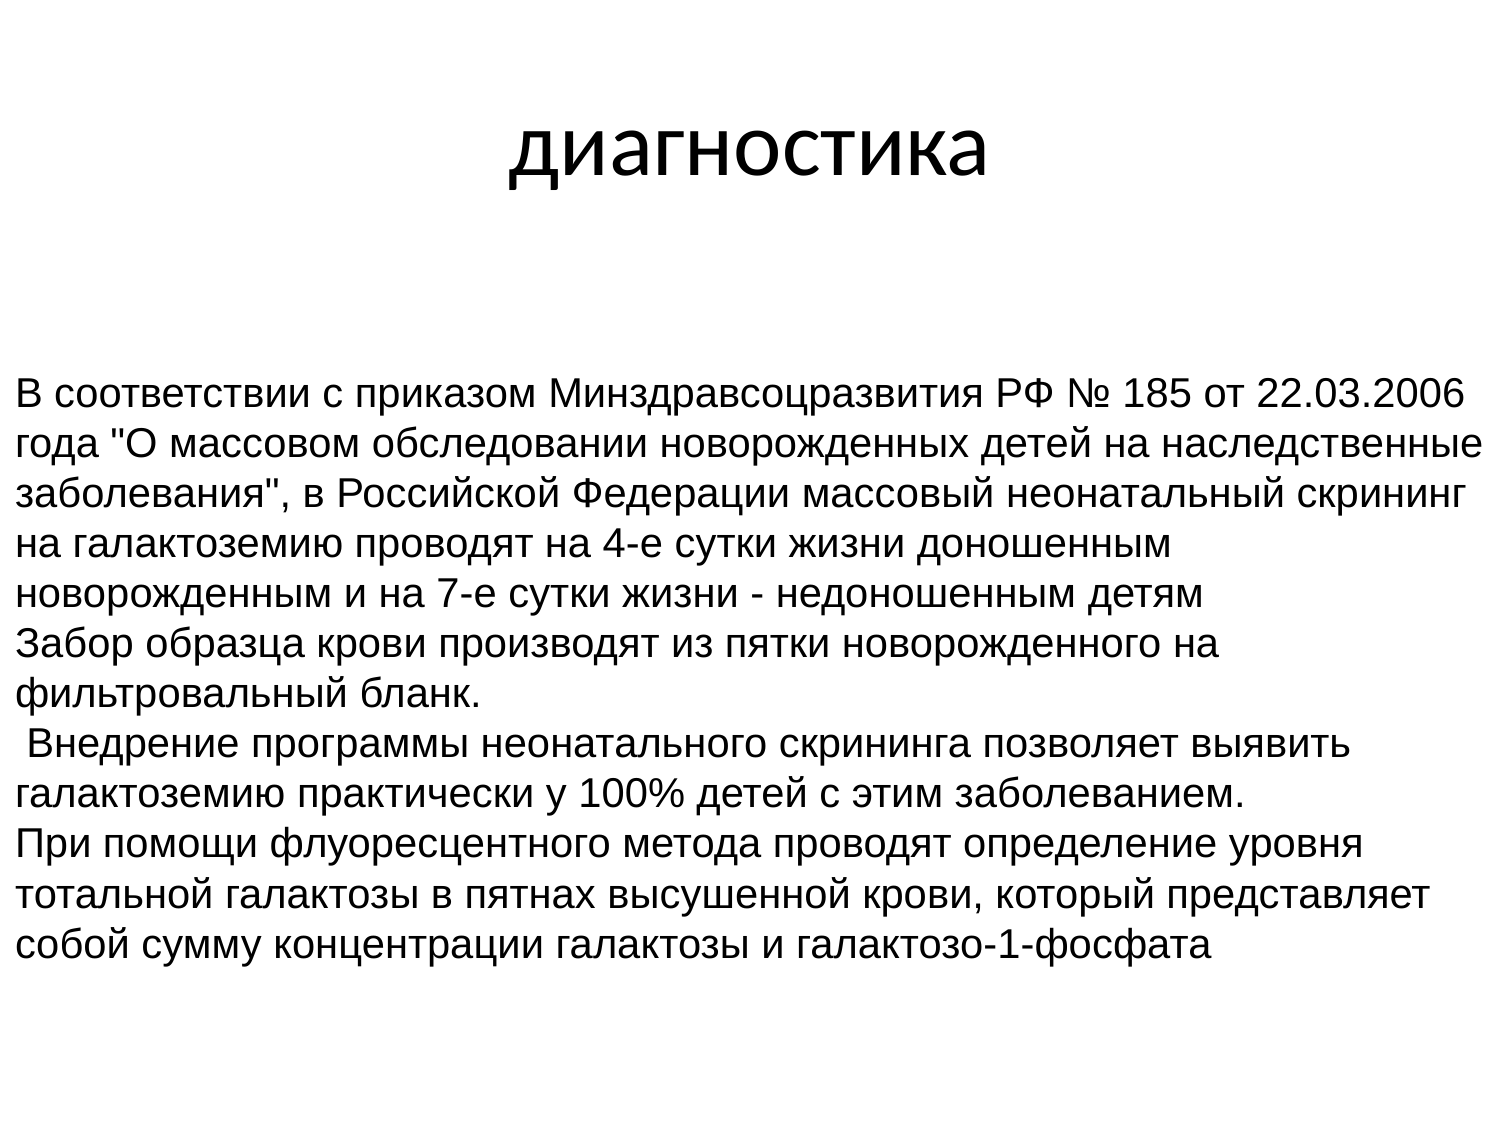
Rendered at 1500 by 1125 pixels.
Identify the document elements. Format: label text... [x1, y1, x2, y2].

text_box В соответствии с приказом Минздравсоцразвития РФ № 185 от 22.03.2006 года "О массовом обследовании новорожденных детей на наследственные заболевания", в Российской Федерации массовый неонатальный скрининг на галактоземию проводят на 4-е сутки жизни доношенным новорожденным и на 7-е сутки жизни - недоношенным детям Забор образца крови производят из пятки новорожденного на фильтровальный бланк. Внедрение программы неонатального скрининга позволяет выявить галактоземию практически у 100% детей с этим заболеванием. При помощи флуоресцентного метода проводят определение уровня тотальной галактозы в пятнах высушенной крови, который представляет собой сумму концентрации галактозы и галактозо-1-фосфата [0, 338, 1500, 974]
title диагностика [75, 45, 1425, 233]
